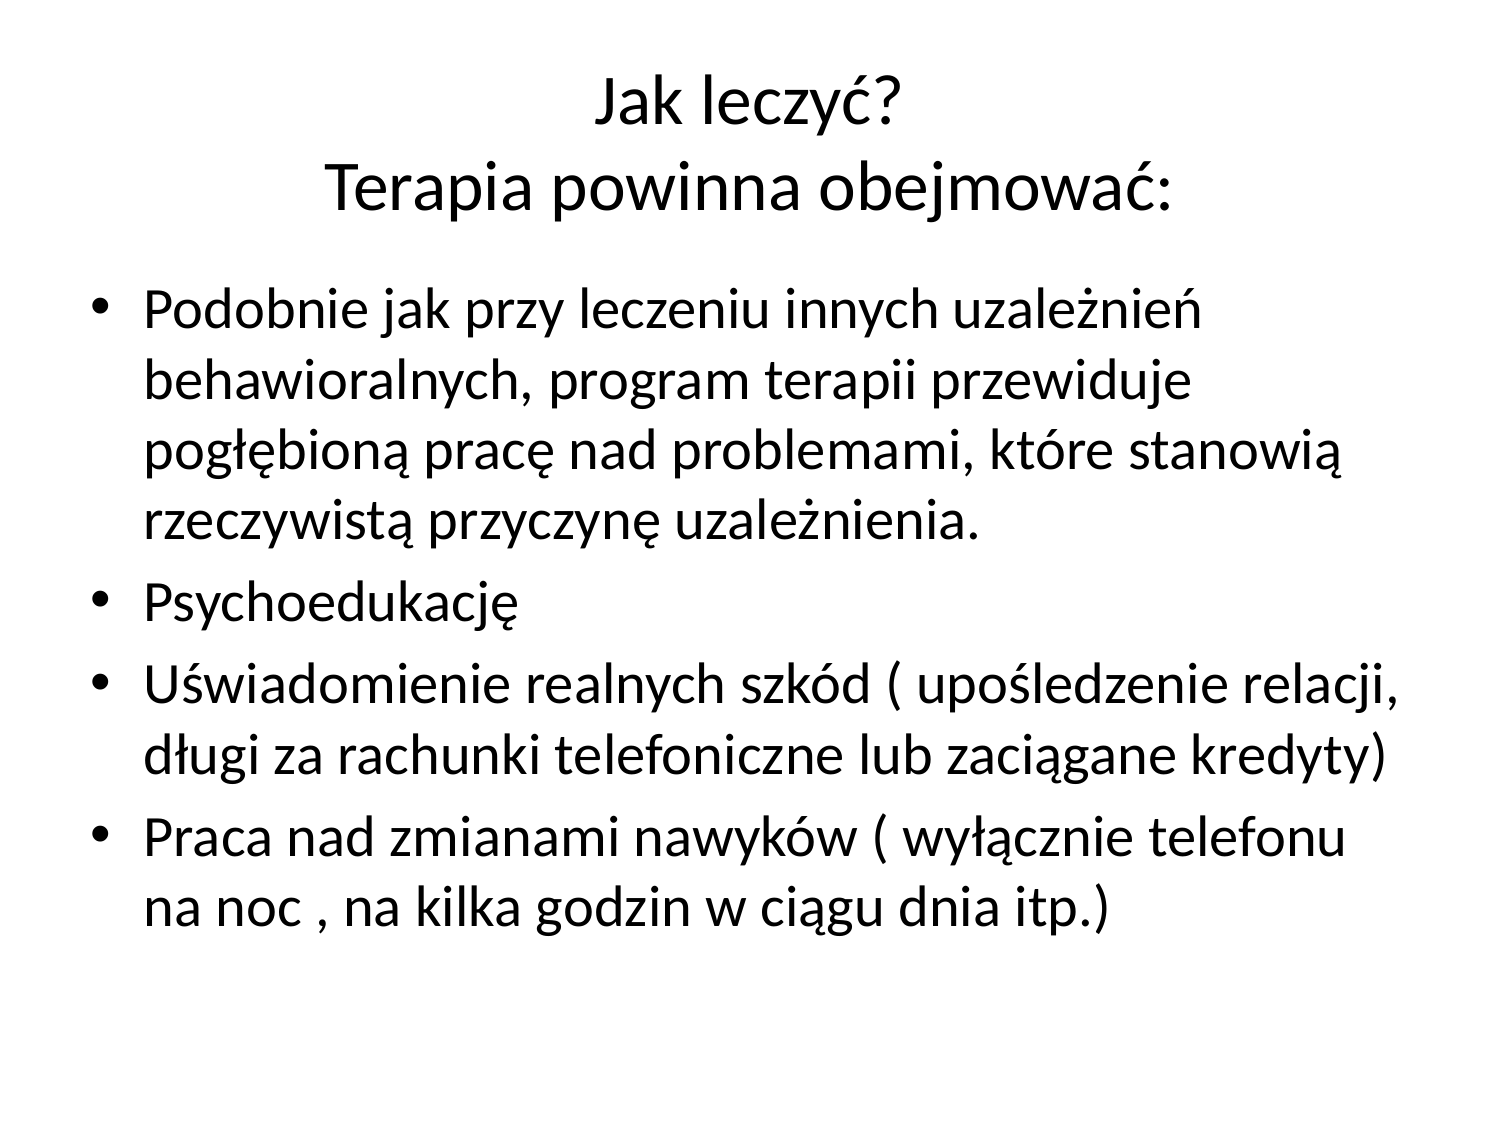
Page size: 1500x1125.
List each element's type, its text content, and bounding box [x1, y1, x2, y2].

title Jak leczyć? Terapia powinna obejmować: [75, 45, 1425, 233]
list Podobnie jak przy leczeniu innych uzależnień behawioralnych, program terapii przewiduje pogłębioną pracę nad problemami, które stanowią rzeczywistą przyczynę uzależnienia. Psychoedukację Uświadomienie realnych szkód ( upośledzenie relacji, długi za rachunki telefoniczne lub zaciągane kredyty) Praca nad zmianami nawyków ( wyłącznie telefonu na noc , na kilka godzin w ciągu dnia itp.) [75, 262, 1425, 1005]
